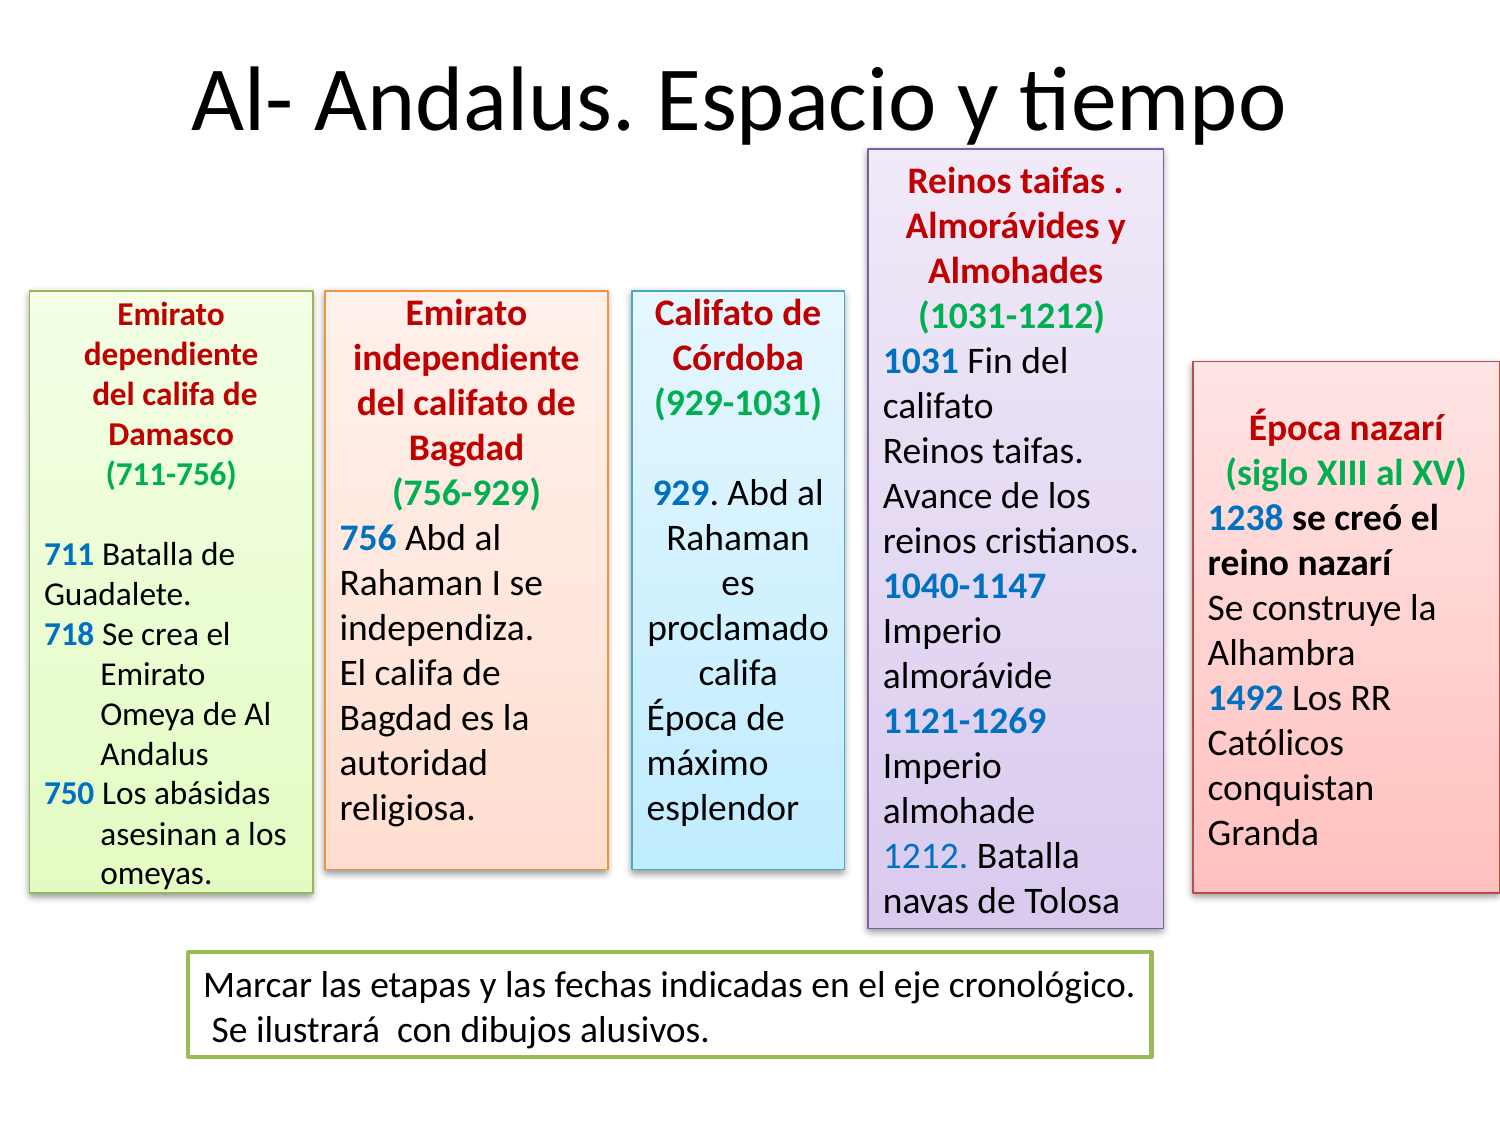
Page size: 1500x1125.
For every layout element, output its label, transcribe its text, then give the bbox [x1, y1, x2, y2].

text_box Emirato dependiente del califa de Damasco (711-756) 711 Batalla de Guadalete. 718 Se crea el Emirato Omeya de Al Andalus 750 Los abásidas asesinan a los omeyas. [29, 290, 314, 894]
text_box Emirato independiente del califato de Bagdad (756-929) 756 Abd al Rahaman I se independiza. El califa de Bagdad es la autoridad religiosa. [324, 290, 609, 870]
title Al- Andalus. Espacio y tiempo [64, 0, 1415, 188]
text_box Marcar las etapas y las fechas indicadas en el eje cronológico. Se ilustrará con dibujos alusivos. [186, 950, 1154, 1059]
text_box Califato de Córdoba (929-1031) 929. Abd al Rahaman es proclamado califa Época de máximo esplendor [631, 290, 845, 870]
text_box Época nazarí (siglo XIII al XV) 1238 se creó el reino nazarí Se construye la Alhambra 1492 Los RR Católicos conquistan Granda [1192, 361, 1500, 894]
text_box Reinos taifas . Almorávides y Almohades (1031-1212) 1031 Fin del califato Reinos taifas. Avance de los reinos cristianos. 1040-1147 Imperio almorávide 1121-1269 Imperio almohade 1212. Batalla navas de Tolosa [867, 148, 1164, 929]
